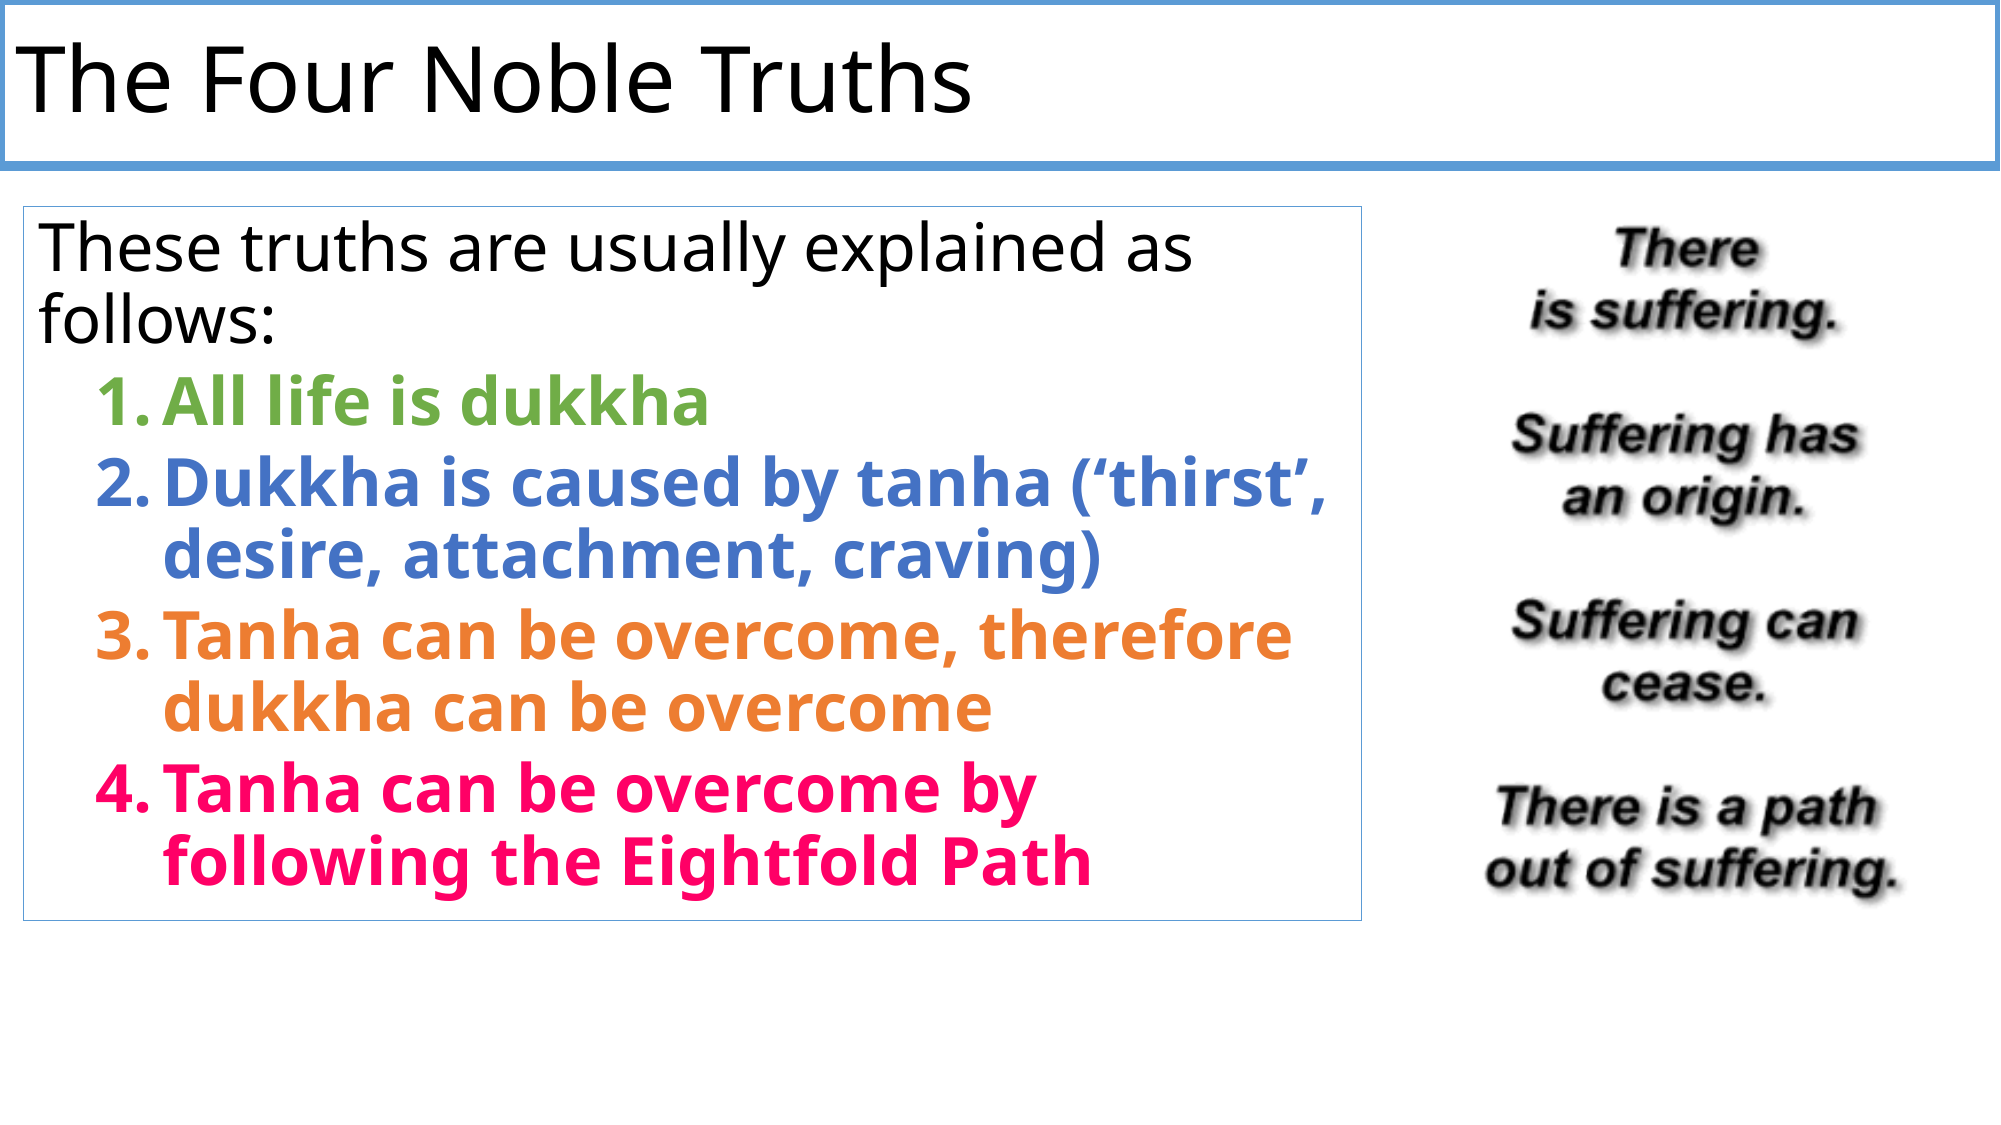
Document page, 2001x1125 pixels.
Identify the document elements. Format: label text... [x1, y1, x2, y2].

text_box The Four Noble Truths [0, 0, 2000, 167]
picture [1463, 206, 1922, 926]
list These truths are usually explained as follows: All life is dukkha Dukkha is caused by tanha (‘thirst’, desire, attachment, craving) Tanha can be overcome, therefore dukkha can be overcome Tanha can be overcome by following the Eightfold Path [23, 206, 1362, 921]
